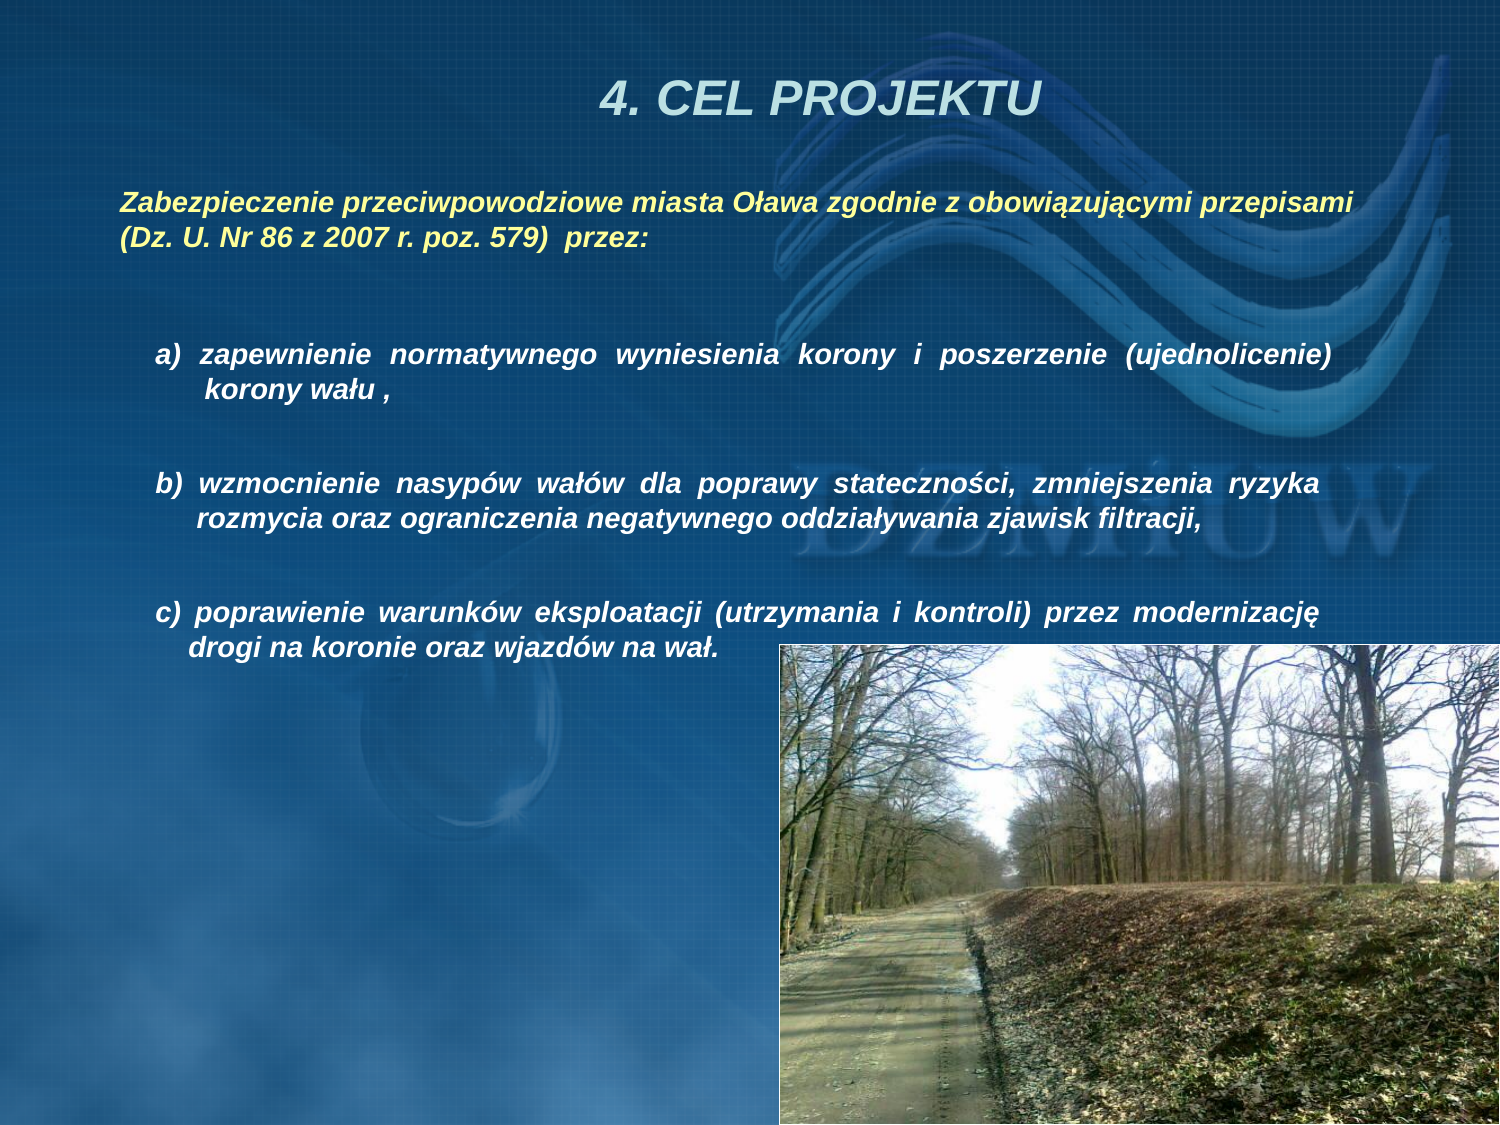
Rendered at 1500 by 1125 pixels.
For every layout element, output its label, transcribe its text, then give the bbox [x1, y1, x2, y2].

picture [0, 0, 1500, 1125]
text_box Zabezpieczenie przeciwpowodziowe miasta Oława zgodnie z obowiązującymi przepisami (Dz. U. Nr 86 z 2007 r. poz. 579) przez: [105, 175, 1407, 291]
text_box a) zapewnienie normatywnego wyniesienia korony i poszerzenie (ujednolicenie) korony wału , [140, 328, 1348, 413]
text_box c) poprawienie warunków eksploatacji (utrzymania i kontroli) przez modernizację drogi na koronie oraz wjazdów na wał. [140, 585, 1336, 671]
text_box b) wzmocnienie nasypów wałów dla poprawy stateczności, zmniejszenia ryzyka rozmycia oraz ograniczenia negatywnego oddziaływania zjawisk filtracji, [140, 456, 1336, 542]
text_box 4. CEL PROJEKTU [585, 58, 1078, 134]
